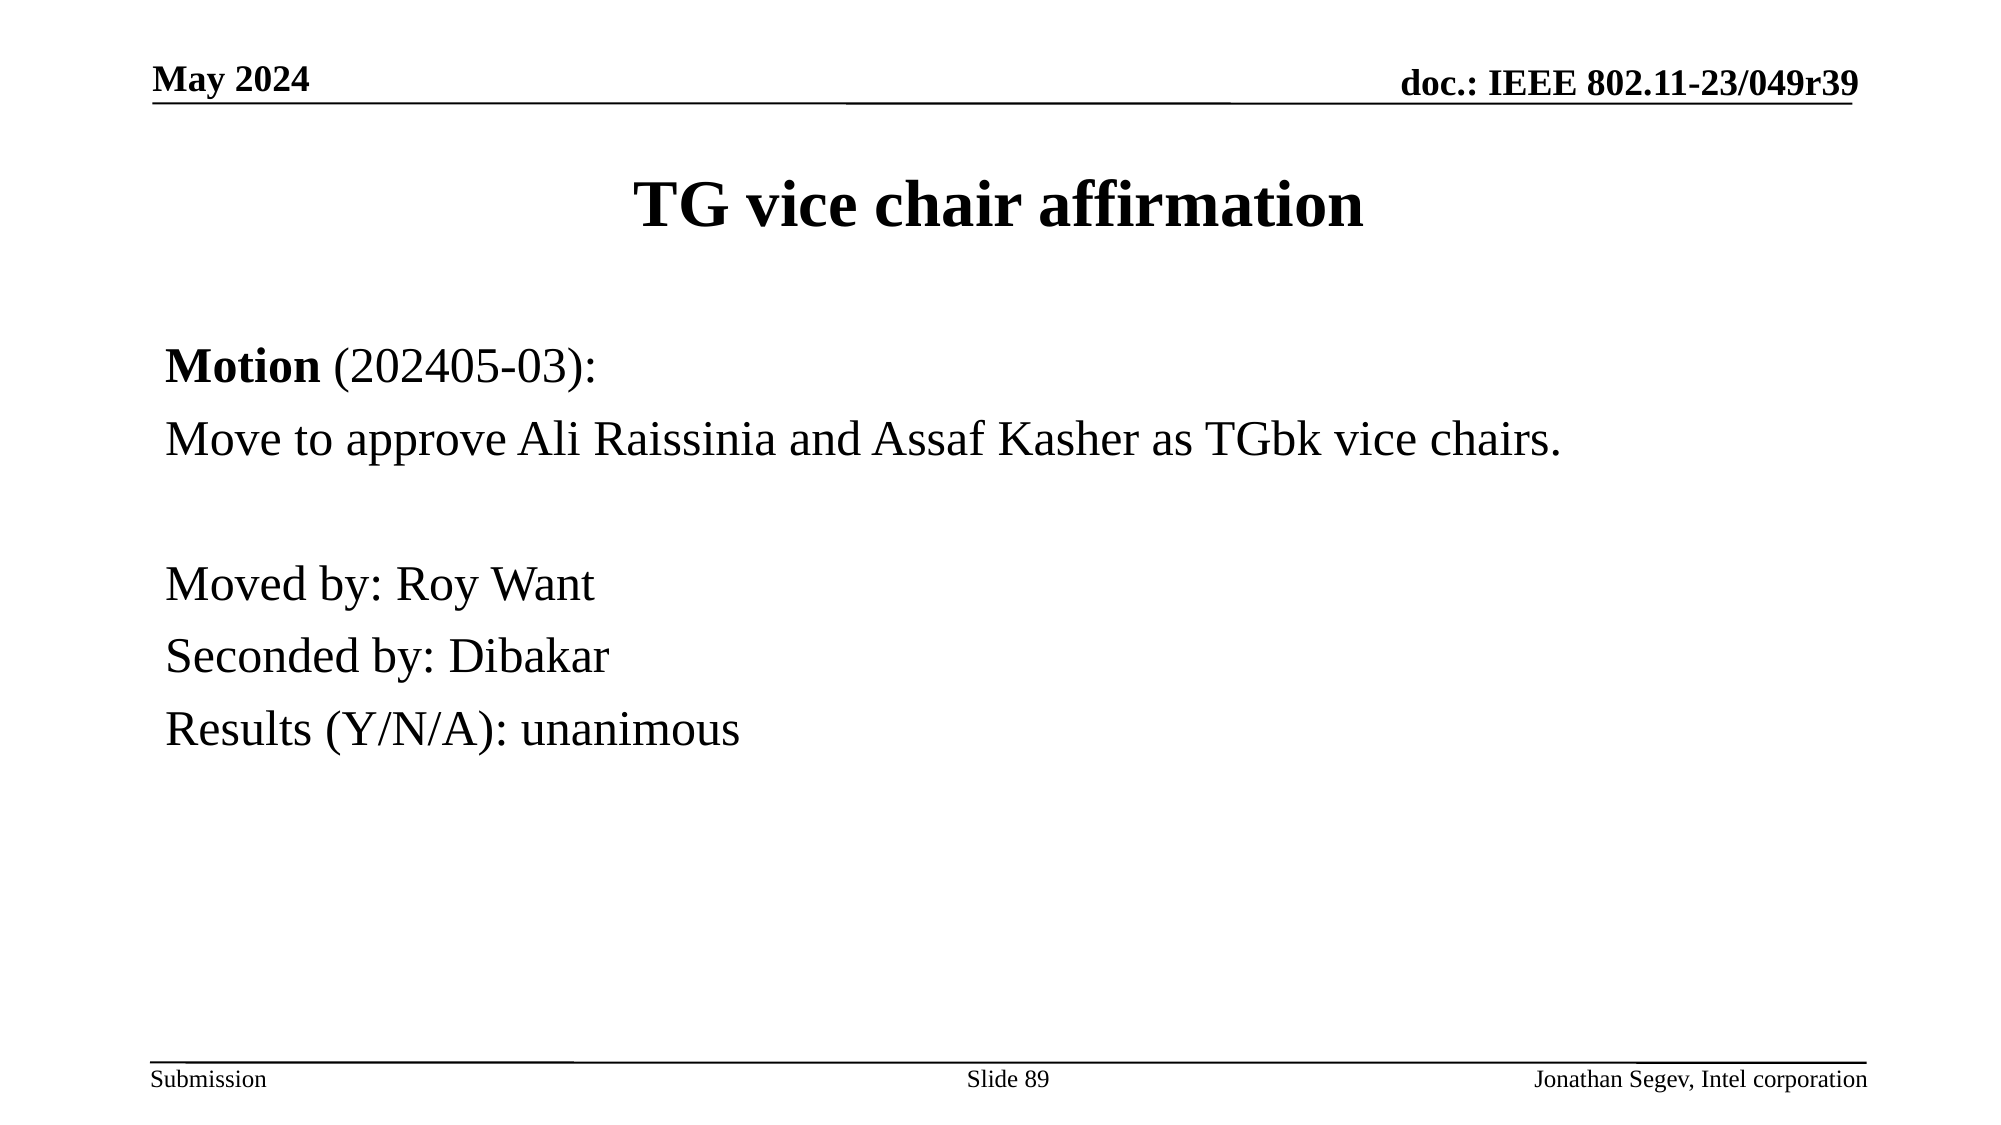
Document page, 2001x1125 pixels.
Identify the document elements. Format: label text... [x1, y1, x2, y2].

slide_number Slide 89 [950, 1061, 1067, 1123]
footer Jonathan Segev, Intel corporation [1171, 1061, 1869, 1093]
list Motion (202405-03): Move to approve Ali Raissinia and Assaf Kasher as TGbk vice chairs. Moved by: Roy Want Seconded by: Dibakar Results (Y/N/A): unanimous [149, 324, 1850, 1000]
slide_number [152, 54, 563, 100]
title TG vice chair affirmation [149, 112, 1850, 288]
